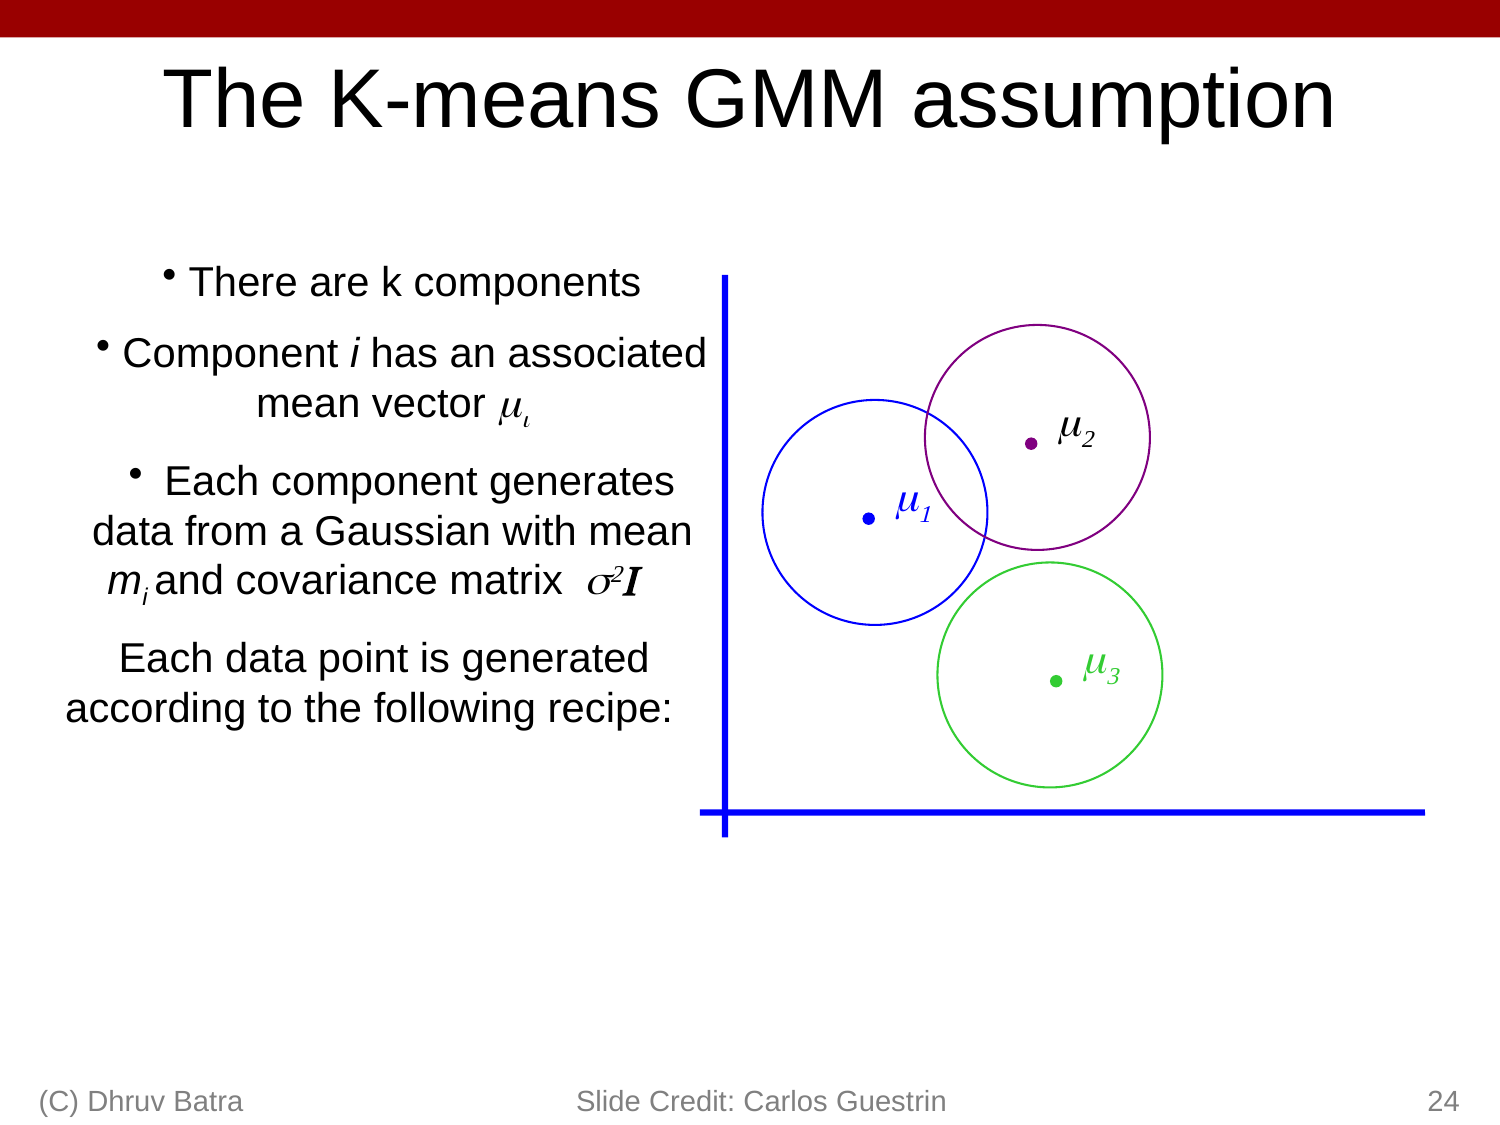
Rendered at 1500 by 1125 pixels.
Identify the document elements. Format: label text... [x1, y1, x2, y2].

text_box Slide Credit: Carlos Guestrin [524, 1049, 963, 1125]
text_box There are k components Component i has an associated mean vector mi Each component generates data from a Gaussian with mean mi and covariance matrix s2I Each data point is generated according to the following recipe: [24, 247, 725, 739]
slide_number 24 [1162, 1049, 1476, 1125]
title The K-means GMM assumption [112, 37, 1388, 151]
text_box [699, 274, 1426, 838]
footer (C) Dhruv Batra [23, 1049, 499, 1125]
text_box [862, 462, 951, 528]
